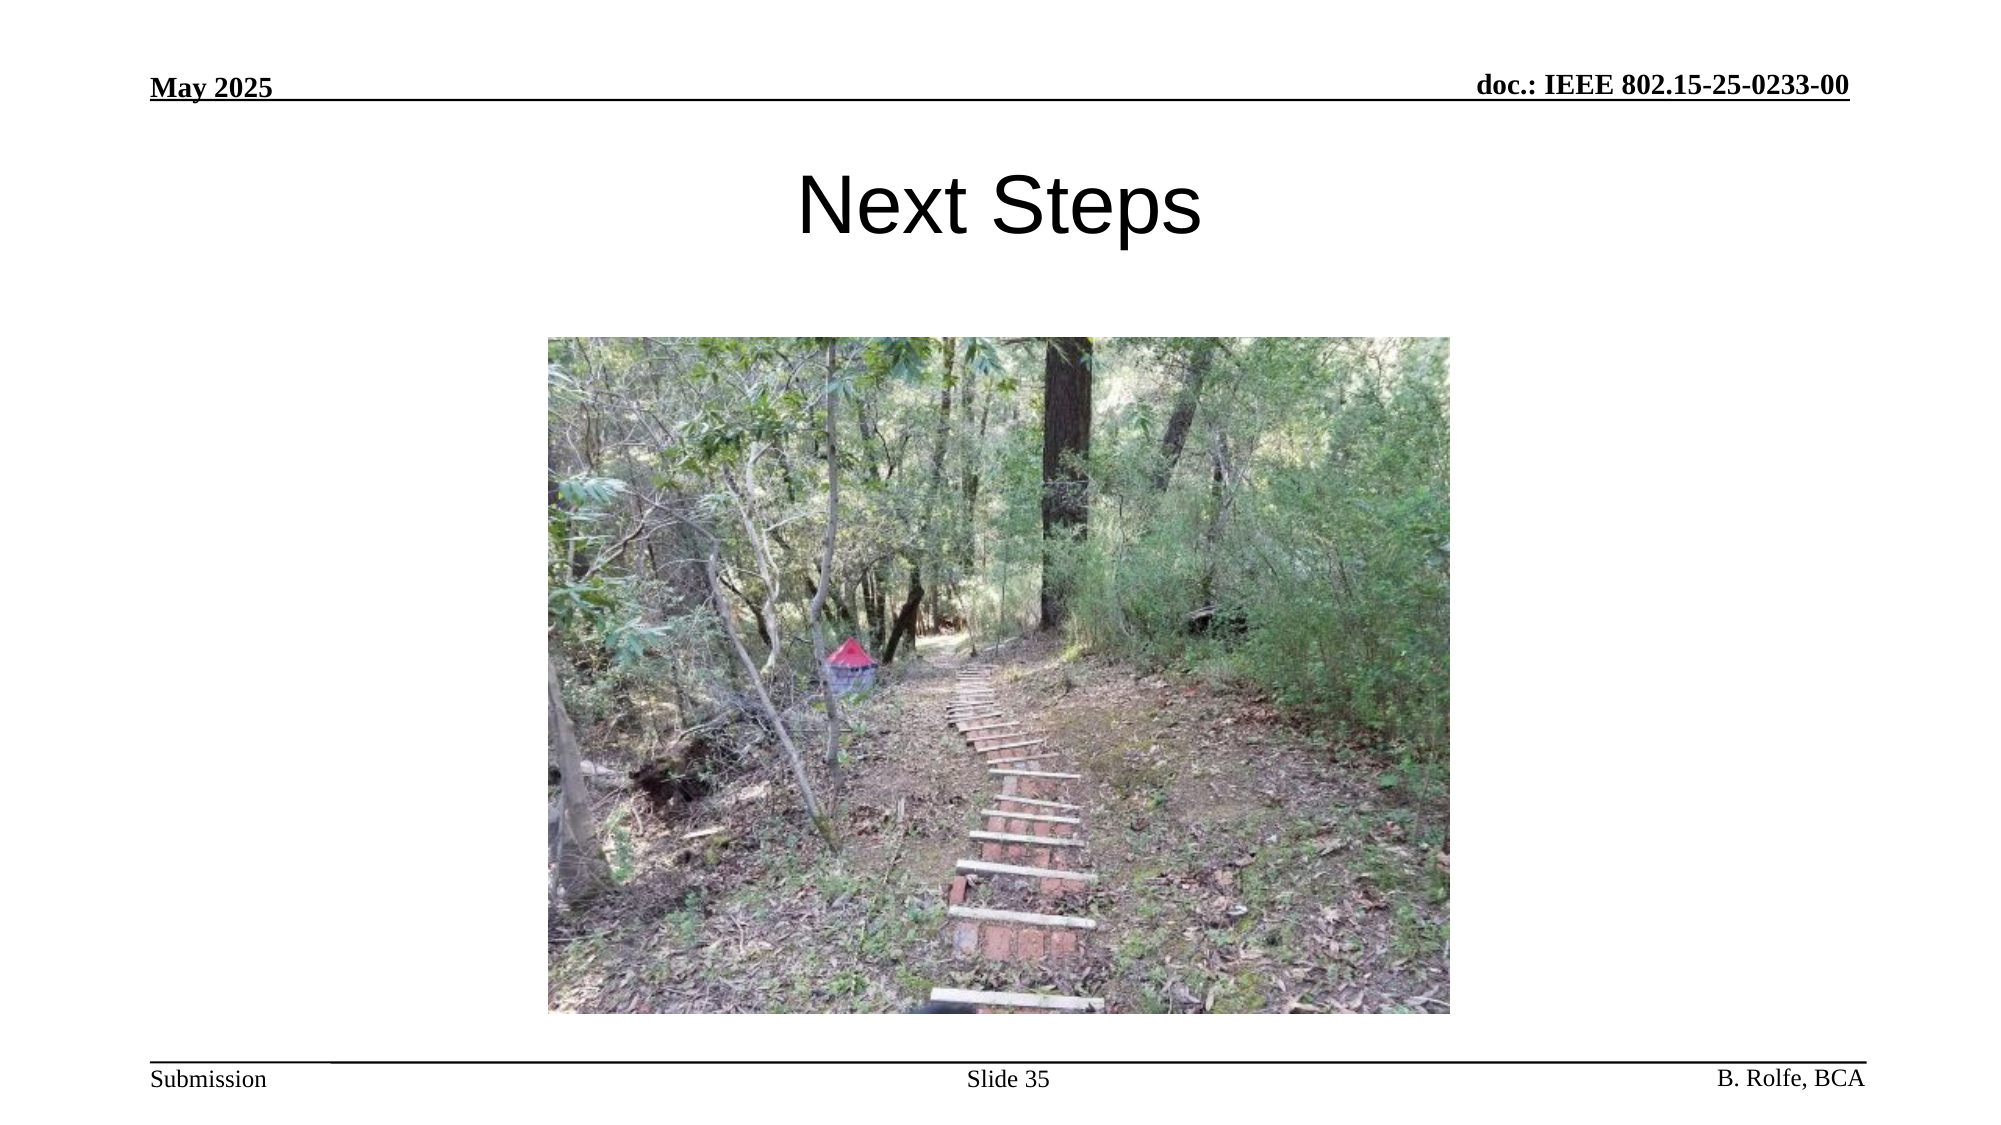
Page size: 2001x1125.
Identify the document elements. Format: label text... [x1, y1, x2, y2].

slide_number Slide 35 [964, 1062, 1053, 1093]
picture [548, 337, 1451, 1015]
title Next Steps [150, 112, 1850, 288]
